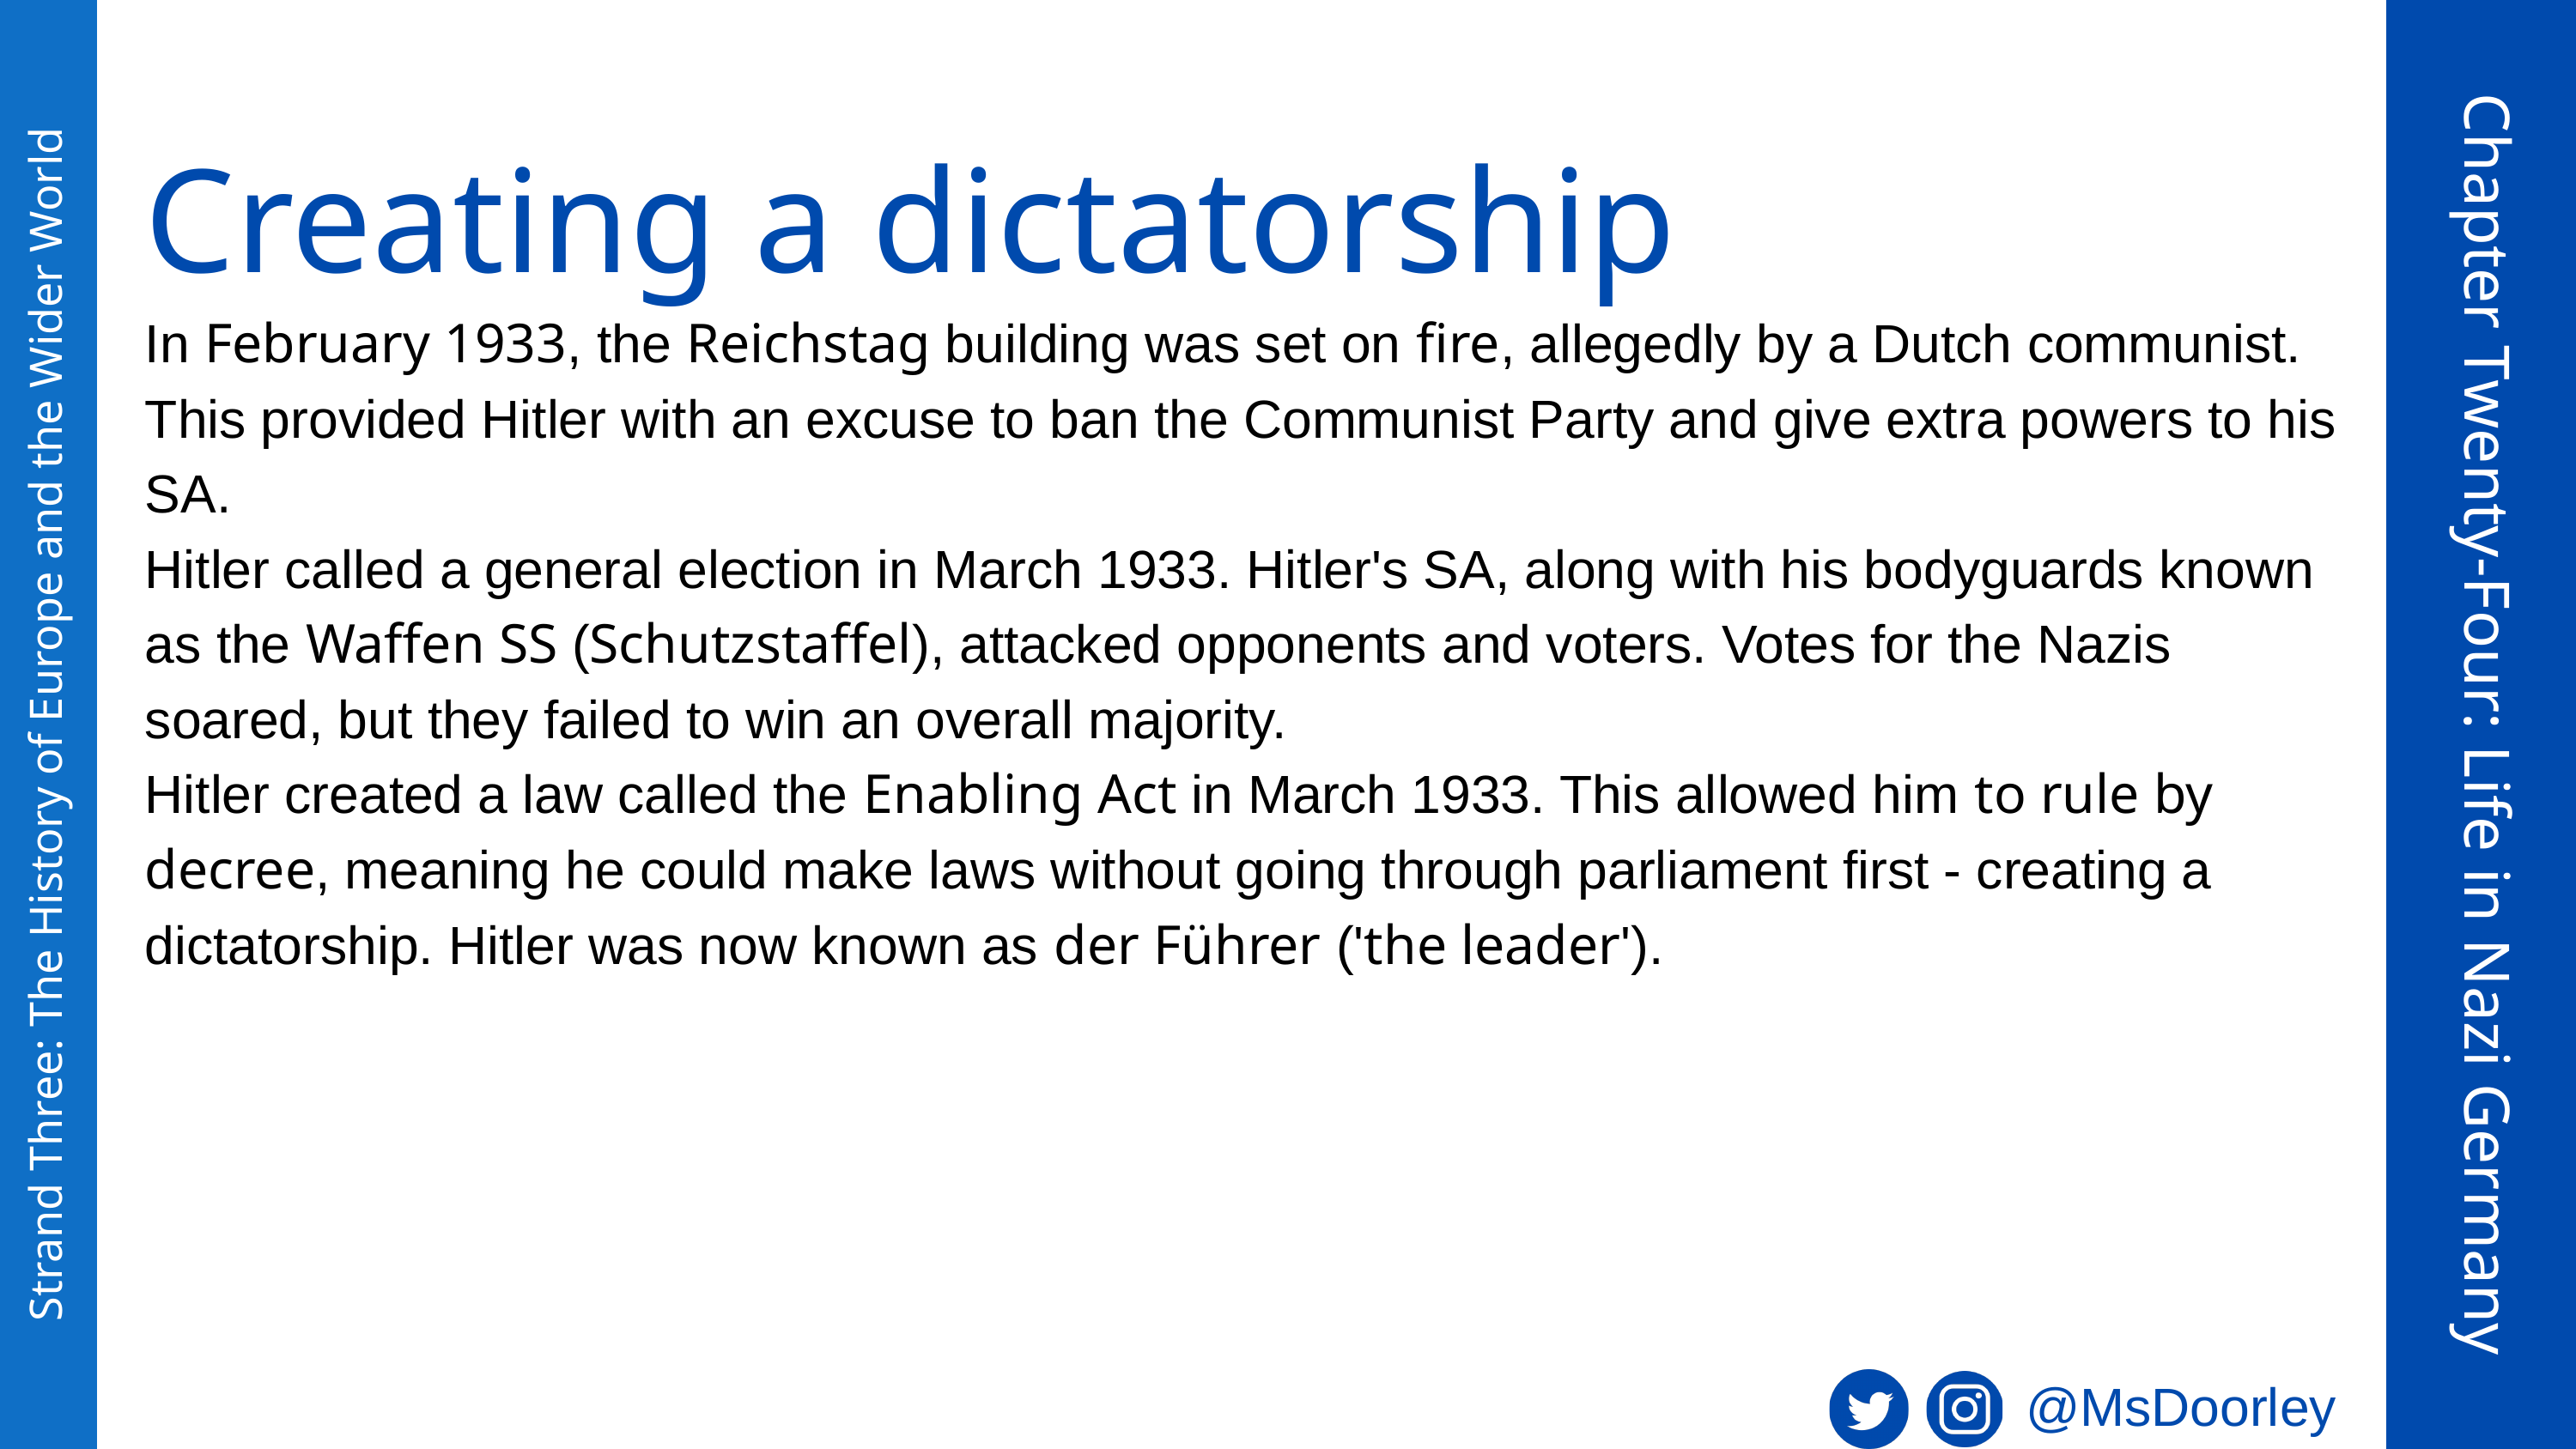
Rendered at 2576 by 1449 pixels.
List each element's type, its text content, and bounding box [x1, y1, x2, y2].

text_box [0, 0, 97, 1449]
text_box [2385, 0, 2576, 1449]
text_box In February 1933, the Reichstag building was set on fire, allegedly by a Dutch communist. This provided Hitler with an excuse to ban the Communist Party and give extra powers to his SA. Hitler called a general election in March 1933. Hitler's SA, along with his bodyguards known as the Waffen SS (Schutzstaffel), attacked opponents and voters. Votes for the Nazis soared, but they failed to win an overall majority. Hitler created a law called the Enabling Act in March 1933. This allowed him to rule by decree, meaning he could make laws without going through parliament first - creating a dictatorship. Hitler was now known as der Führer ('the leader'). [144, 298, 2344, 975]
text_box Creating a dictatorship [144, 100, 2344, 298]
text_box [1829, 1369, 2386, 1449]
